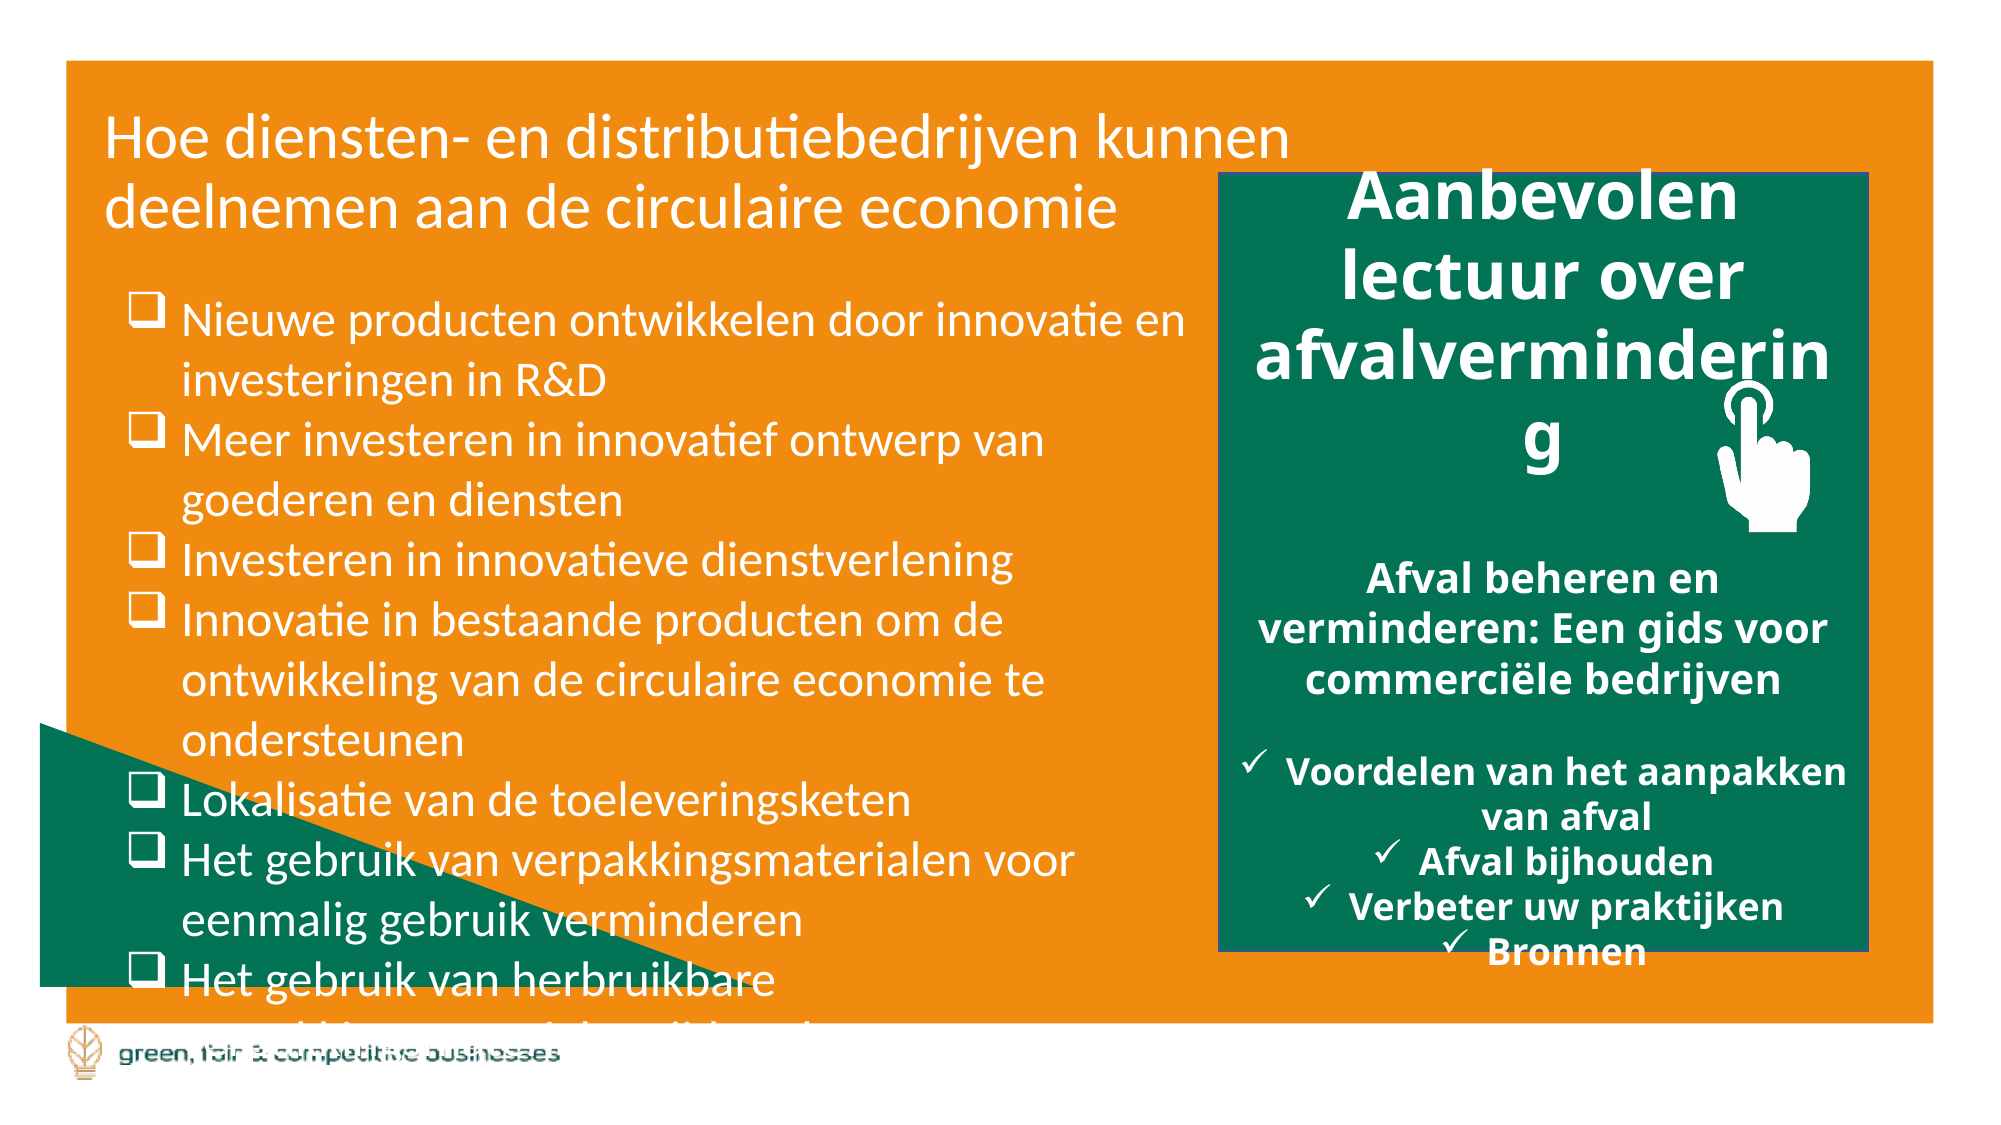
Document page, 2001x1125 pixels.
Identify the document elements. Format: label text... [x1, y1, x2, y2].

picture [1676, 369, 1852, 545]
picture [50, 1012, 567, 1094]
list Nieuwe producten ontwikkelen door innovatie en investeringen in R&D Meer investeren in innovatief ontwerp van goederen en diensten Investeren in innovatieve dienstverlening Innovatie in bestaande producten om de ontwikkeling van de circulaire economie te ondersteunen Lokalisatie van de toeleveringsketen Het gebruik van verpakkingsmaterialen voor eenmalig gebruik verminderen Het gebruik van herbruikbare verpakkingsmaterialen tijdens het transport verhogen [109, 278, 1203, 785]
list Hoe diensten- en distributiebedrijven kunnen deelnemen aan de circulaire economie [89, 95, 1403, 252]
text_box Aanbevolen lectuur over afvalvermindering Afval beheren en verminderen: Een gids voor commerciële bedrijven Voordelen van het aanpakken van afval Afval bijhouden Verbeter uw praktijken Bronnen [1218, 172, 1869, 952]
